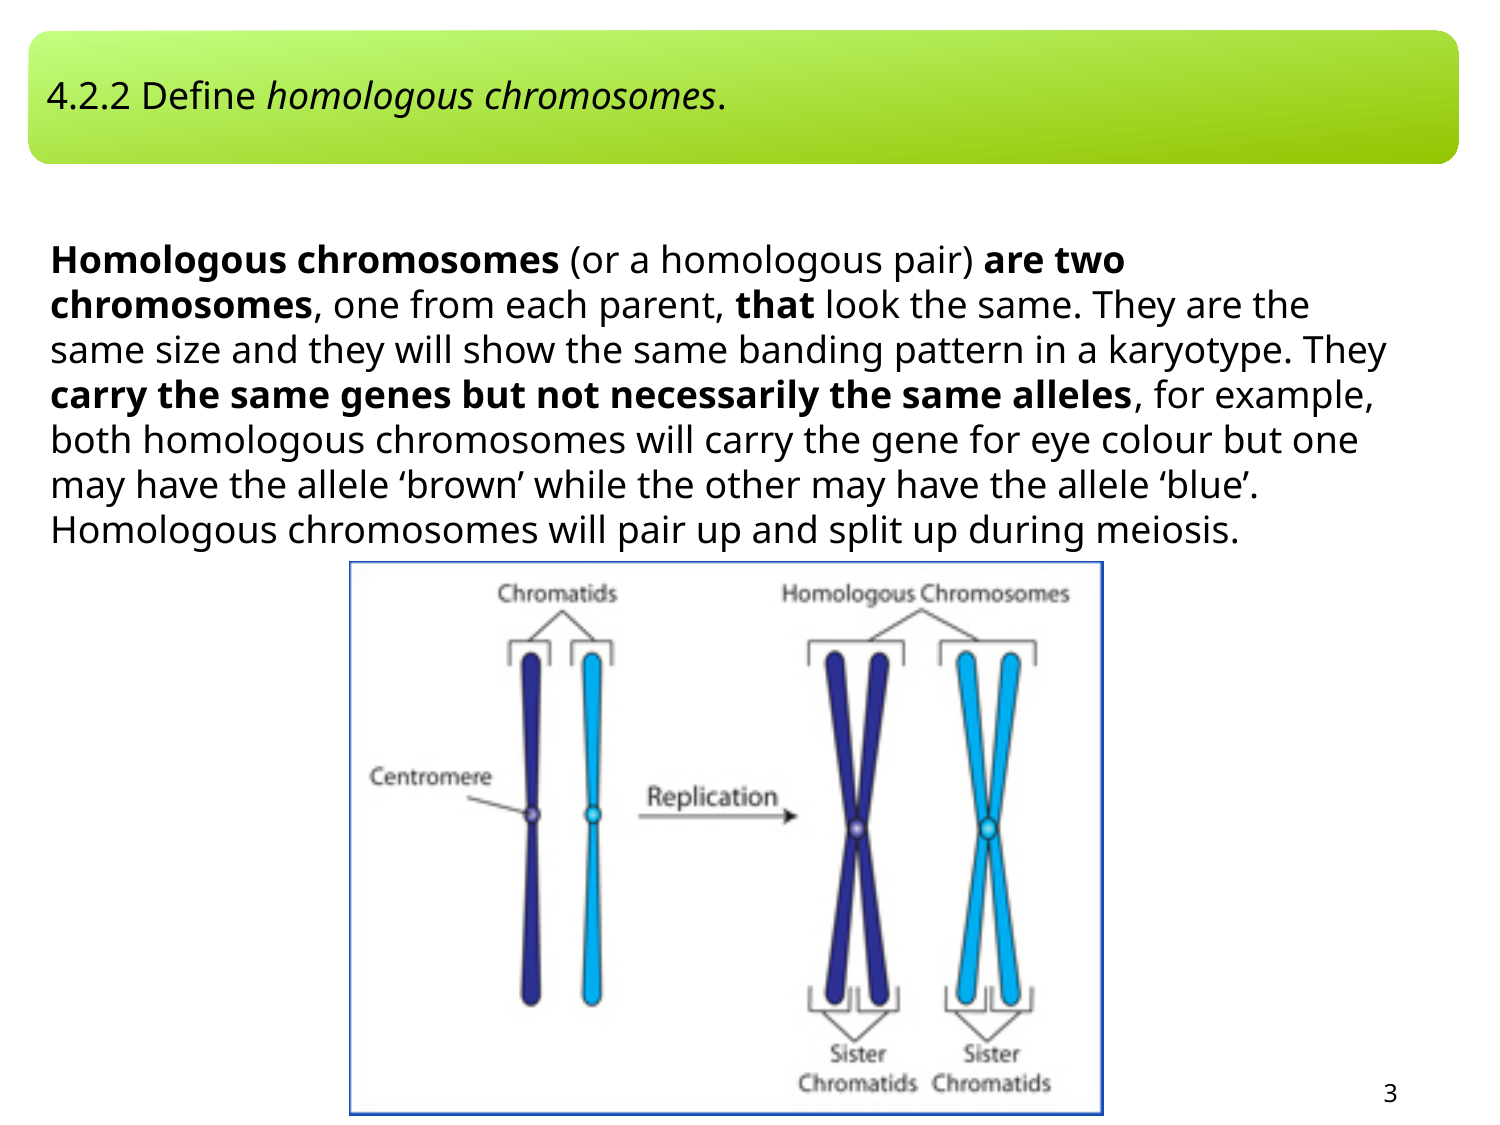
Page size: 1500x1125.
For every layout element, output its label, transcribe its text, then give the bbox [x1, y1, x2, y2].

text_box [28, 30, 1459, 165]
slide_number 3 [1281, 1064, 1500, 1125]
text_box Homologous chromosomes (or a homologous pair) are two chromosomes, one from each parent, that look the same. They are the same size and they will show the same banding pattern in a karyotype. They carry the same genes but not necessarily the same alleles, for example, both homologous chromosomes will carry the gene for eye colour but one may have the allele ‘brown’ while the other may have the allele ‘blue’. Homologous chromosomes will pair up and split up during meiosis. [35, 228, 1418, 559]
picture [349, 561, 1104, 1116]
